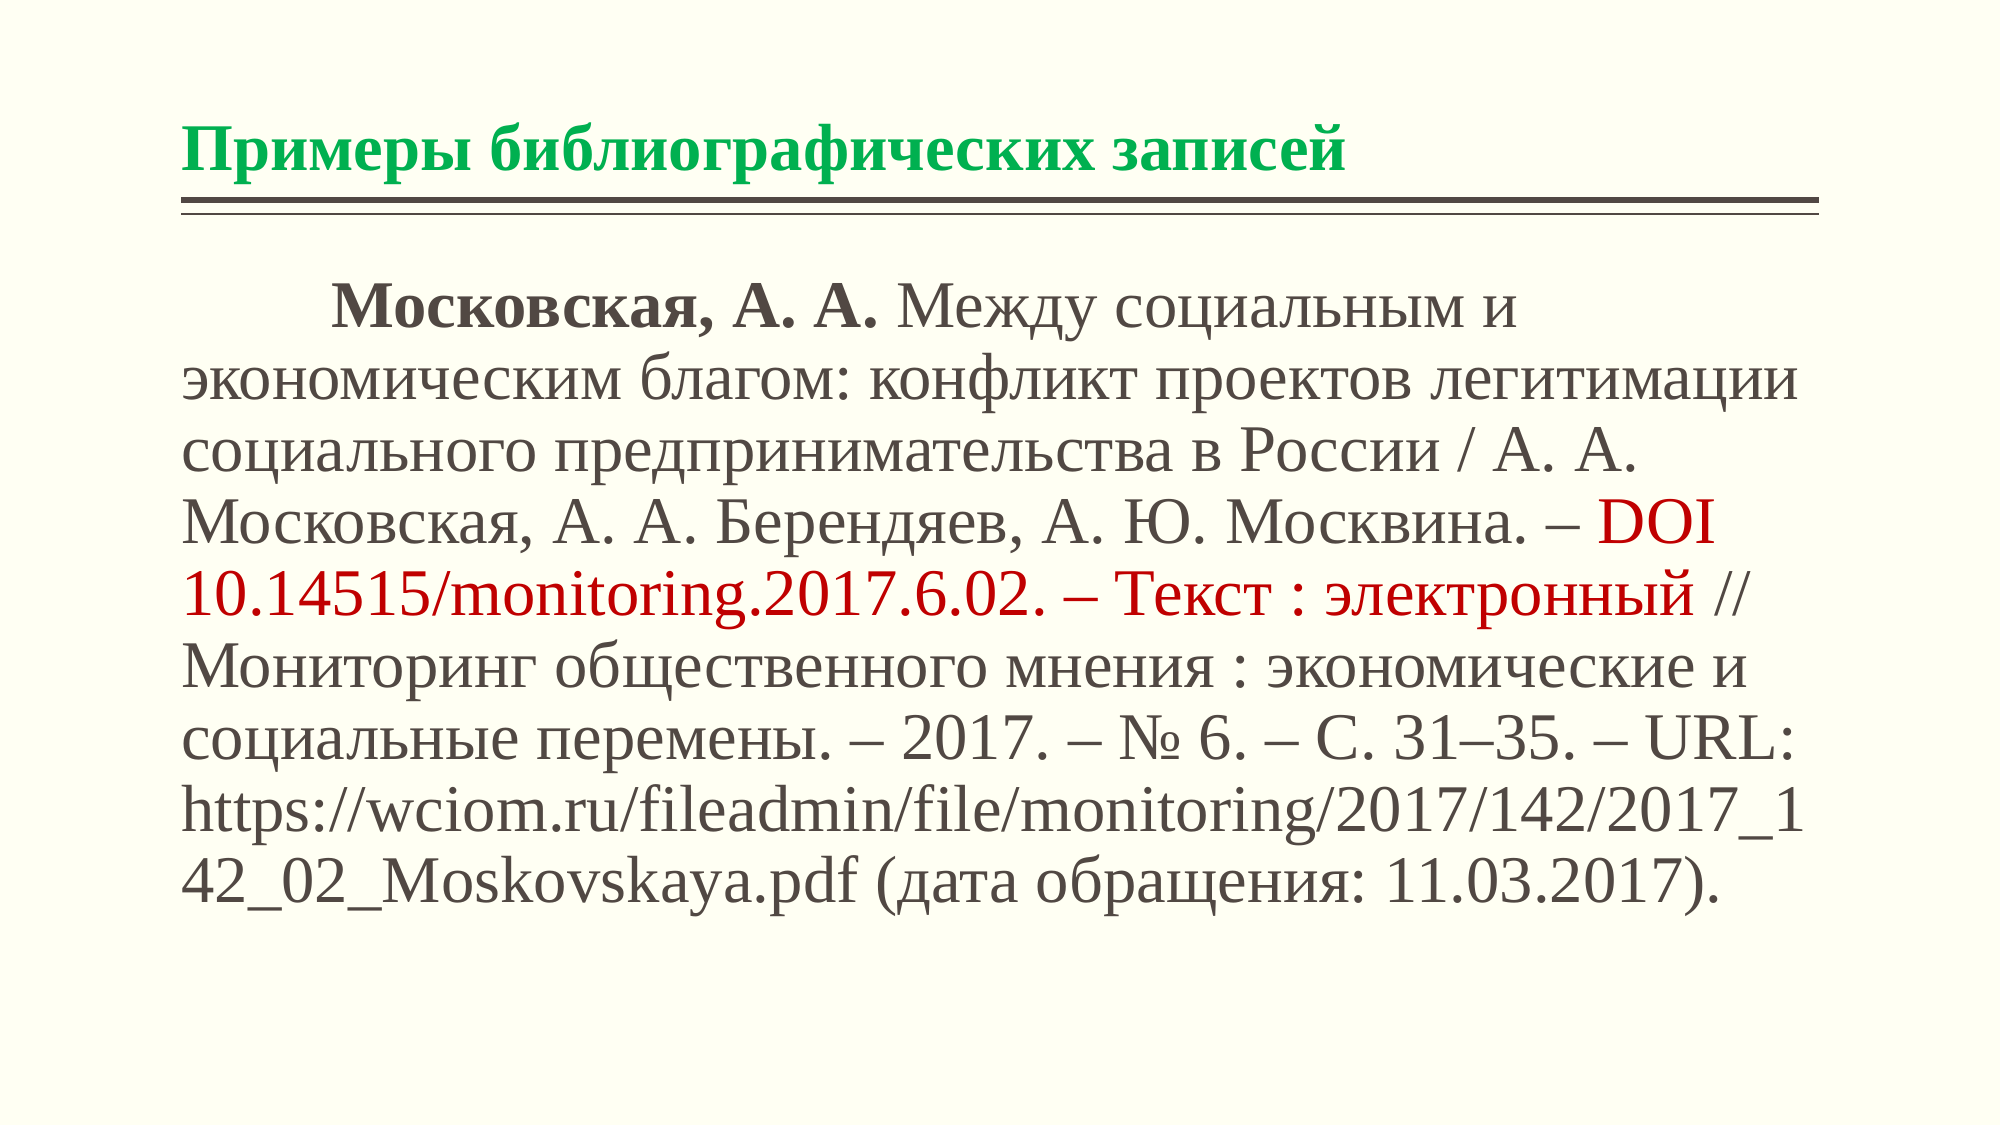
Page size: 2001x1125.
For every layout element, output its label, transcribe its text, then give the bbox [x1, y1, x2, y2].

list Московская, А. А. Между социальным и экономическим благом: конфликт проектов легитимации социального предпринимательства в России / А. А. Московская, А. А. Берендяев, А. Ю. Москвина. – DOI 10.14515/monitoring.2017.6.02. – Текст : электронный // Мониторинг общественного мнения : экономические и социальные перемены. – 2017. – № 6. – С. 31–35. – URL: https://wciom.ru/fileadmin/file/monitoring/2017/142/2017_142_02_Moskovskaya.pdf (дата обращения: 11.03.2017). [181, 262, 1819, 1013]
title Примеры библиографических записей [181, 12, 1819, 193]
